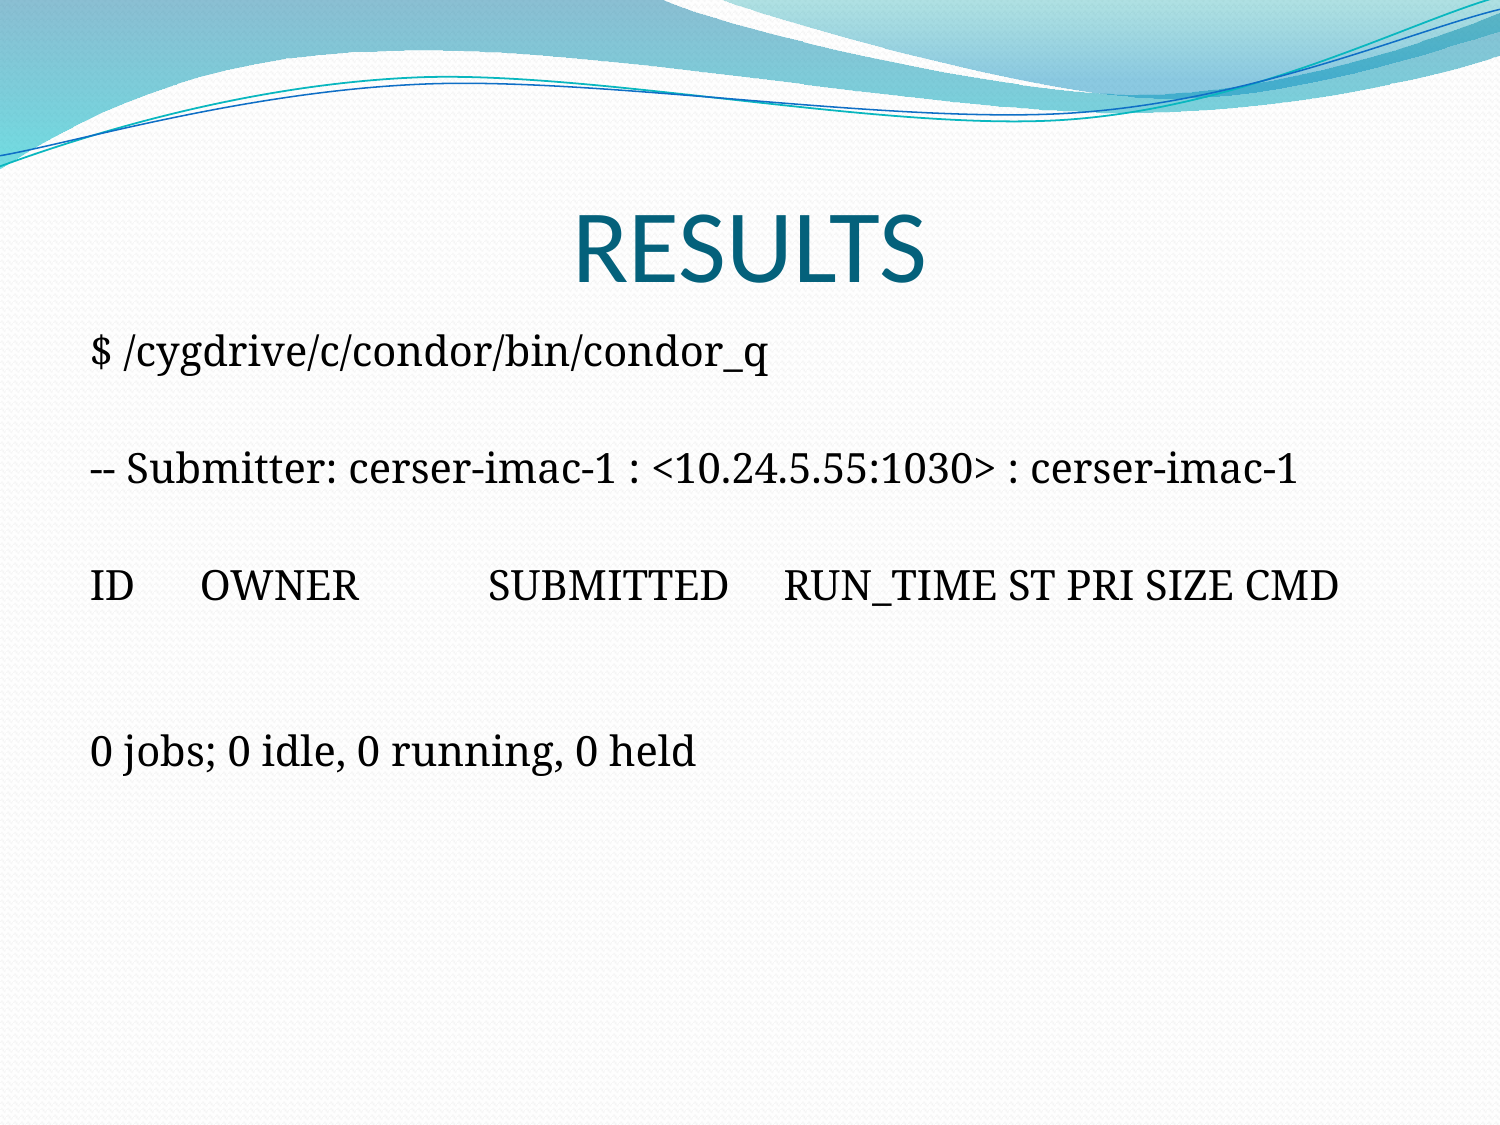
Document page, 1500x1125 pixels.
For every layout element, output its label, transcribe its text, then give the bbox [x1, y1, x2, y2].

title RESULTS [75, 115, 1425, 303]
list $ /cygdrive/c/condor/bin/condor_q -- Submitter: cerser-imac-1 : <10.24.5.55:1030> : cerser-imac-1 ID OWNER SUBMITTED RUN_TIME ST PRI SIZE CMD 0 jobs; 0 idle, 0 running, 0 held [75, 317, 1425, 1038]
